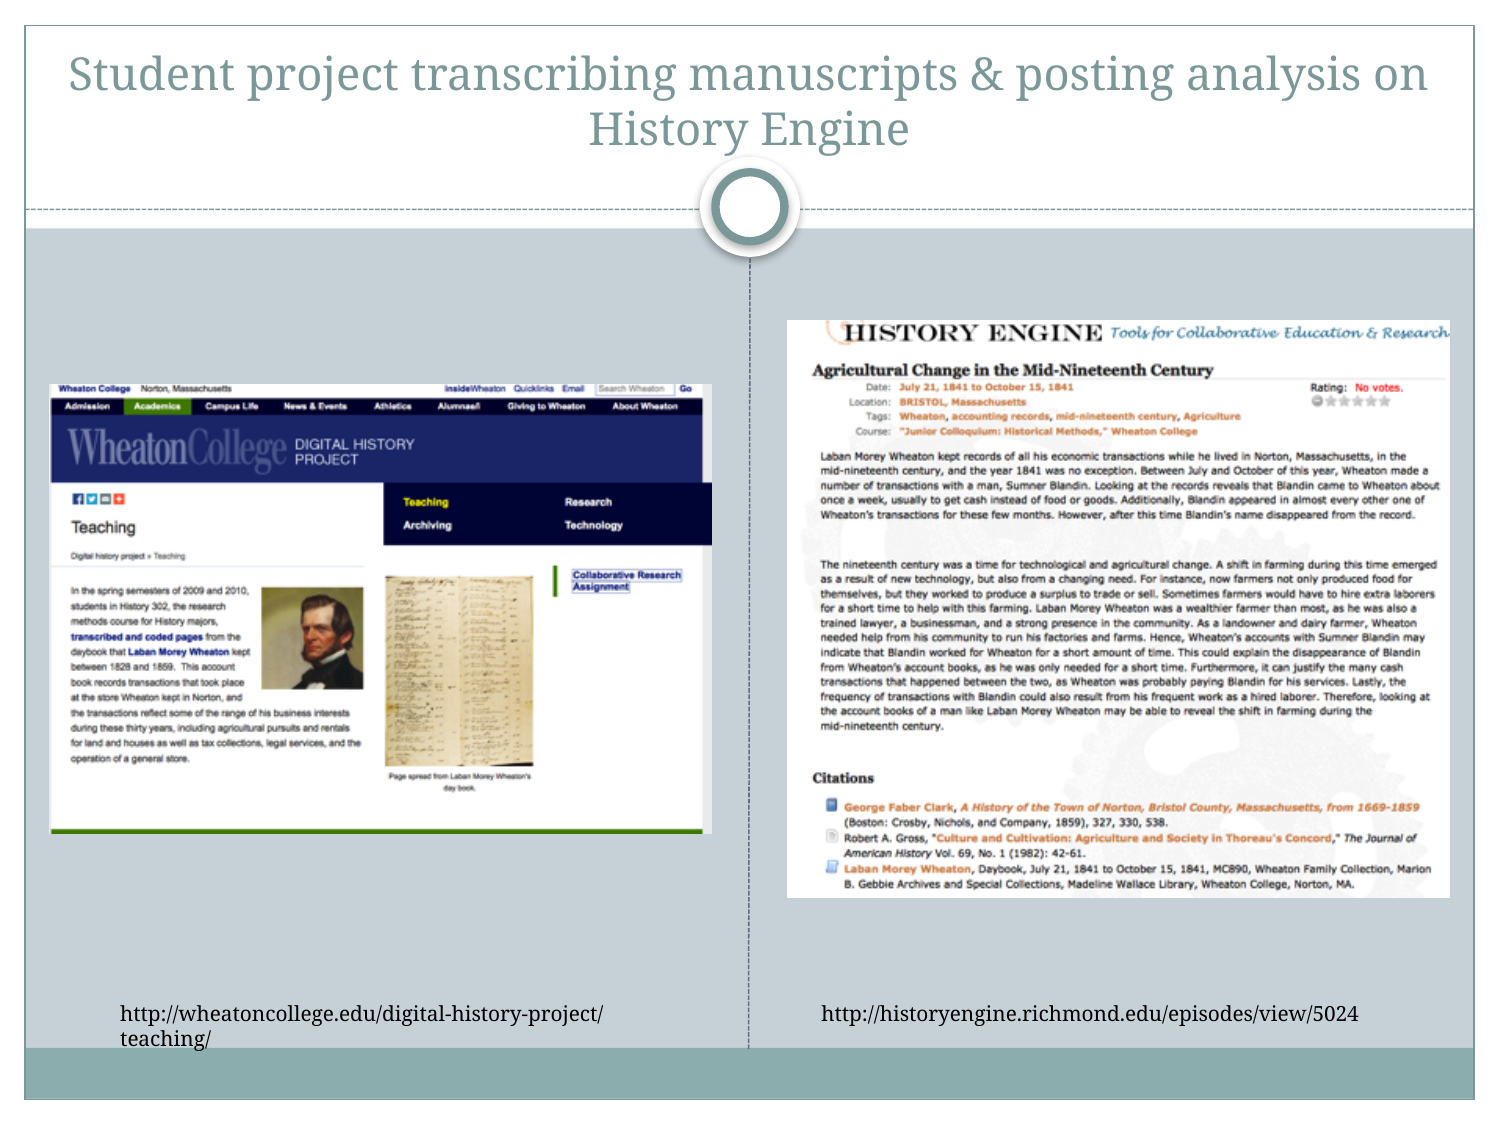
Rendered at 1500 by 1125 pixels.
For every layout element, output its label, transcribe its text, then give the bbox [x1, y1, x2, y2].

title Student project transcribing manuscripts & posting analysis on History Engine [49, 37, 1450, 162]
text_box http://wheatoncollege.edu/digital-history-project/teaching/ [105, 1004, 700, 1058]
text_box http://historyengine.richmond.edu/episodes/view/5024 [806, 1004, 1374, 1033]
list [787, 224, 1451, 994]
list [49, 224, 713, 994]
